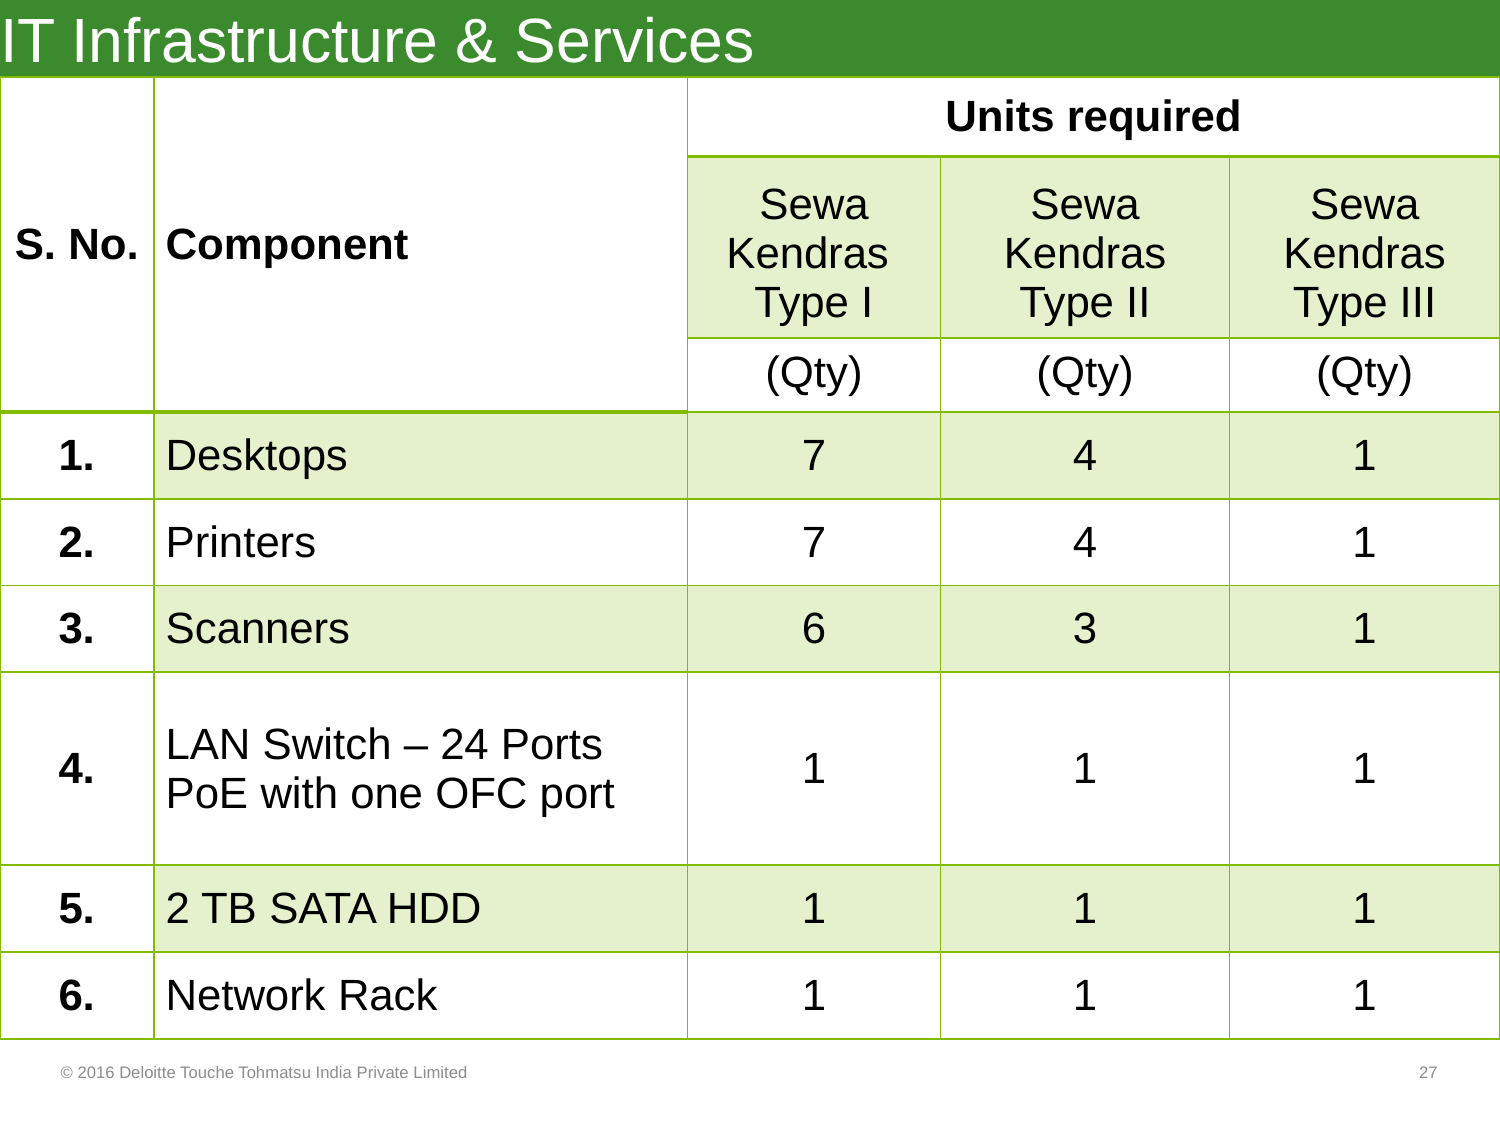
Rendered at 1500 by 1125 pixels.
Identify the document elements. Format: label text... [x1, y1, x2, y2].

table_cell Sewa Kendras Type II [941, 158, 1229, 337]
table_cell 2 TB SATA HDD [155, 866, 687, 951]
table_cell LAN Switch – 24 Ports PoE with one OFC port [155, 673, 687, 864]
table_cell 3 [941, 586, 1229, 671]
table_cell 1 [688, 866, 940, 951]
table_cell 1. [1, 414, 153, 498]
table_cell 1 [1230, 413, 1499, 498]
table_cell 5. [1, 866, 153, 951]
table_header S. No. [1, 78, 153, 410]
table_cell 6. [1, 953, 153, 1038]
table_cell (Qty) [688, 339, 940, 411]
table_cell Printers [155, 500, 687, 585]
table_cell 1 [688, 953, 940, 1038]
table_cell 7 [688, 413, 940, 498]
table_cell 4 [941, 500, 1229, 585]
footer © 2016 Deloitte Touche Tohmatsu India Private Limited [60, 1051, 1301, 1093]
table_cell Sewa Kendras Type I [688, 158, 940, 337]
table_cell 1 [1230, 500, 1499, 585]
table_cell Desktops [155, 414, 687, 498]
table_cell 1 [1230, 953, 1499, 1038]
table_cell (Qty) [941, 339, 1229, 411]
table_cell 7 [688, 500, 940, 585]
table_header Component [155, 78, 687, 410]
table_cell 1 [1230, 673, 1499, 864]
table_cell 4. [1, 673, 153, 864]
table_cell Scanners [155, 586, 687, 671]
table_cell 1 [688, 673, 940, 864]
table_cell Network Rack [155, 953, 687, 1038]
table_cell 4 [941, 413, 1229, 498]
table_cell 1 [941, 953, 1229, 1038]
table_cell 6 [688, 586, 940, 671]
table_cell 1 [1230, 866, 1499, 951]
table_cell 2. [1, 500, 153, 585]
table_cell 1 [941, 673, 1229, 864]
table_header Units required [688, 78, 1499, 155]
table_cell 3. [1, 586, 153, 671]
table_cell 1 [1230, 586, 1499, 671]
slide_number 27 [1307, 1051, 1438, 1093]
title IT Infrastructure & Services [0, 0, 1500, 76]
table_cell (Qty) [1230, 339, 1499, 411]
table_cell 1 [941, 866, 1229, 951]
table_cell Sewa Kendras Type III [1230, 158, 1499, 337]
